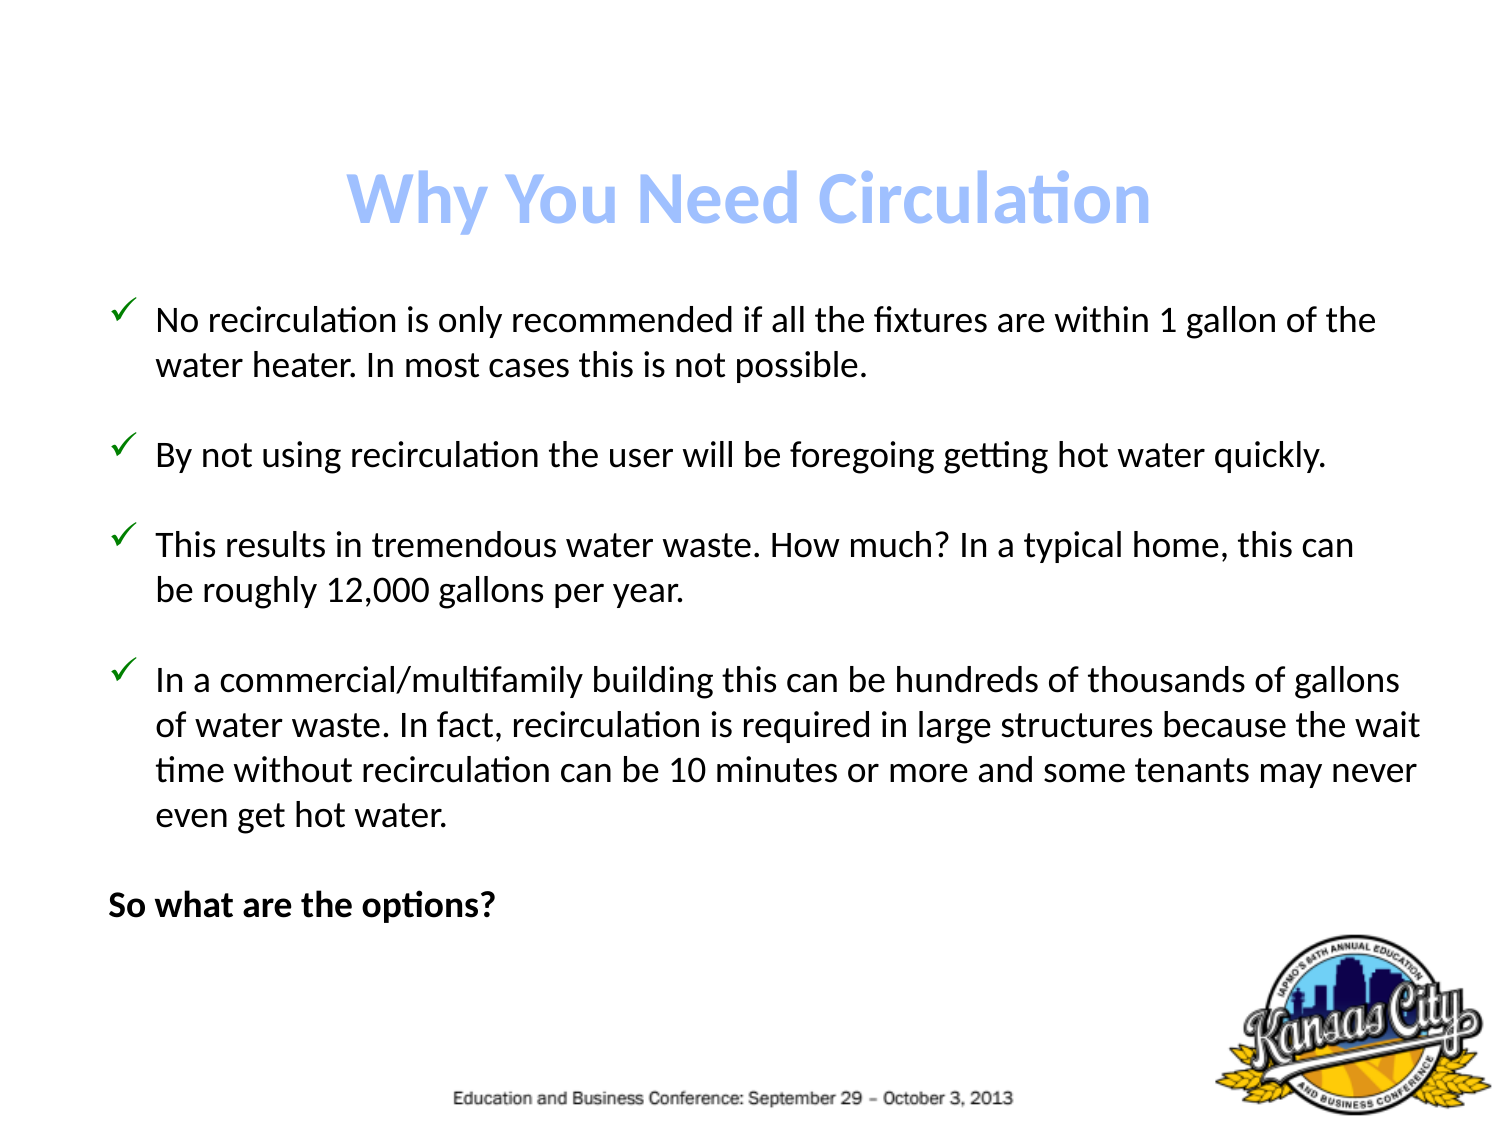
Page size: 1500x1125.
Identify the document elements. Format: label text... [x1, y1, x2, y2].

text_box Why You Need Circulation [331, 159, 1169, 246]
text_box No recirculation is only recommended if all the fixtures are within 1 gallon of the water heater. In most cases this is not possible. By not using recirculation the user will be foregoing getting hot water quickly. This results in tremendous water waste. How much? In a typical home, this can be roughly 12,000 gallons per year. In a commercial/multifamily building this can be hundreds of thousands of gallons of water waste. In fact, recirculation is required in large structures because the wait time without recirculation can be 10 minutes or more and some tenants may never even get hot water. So what are the options? [93, 287, 1446, 933]
